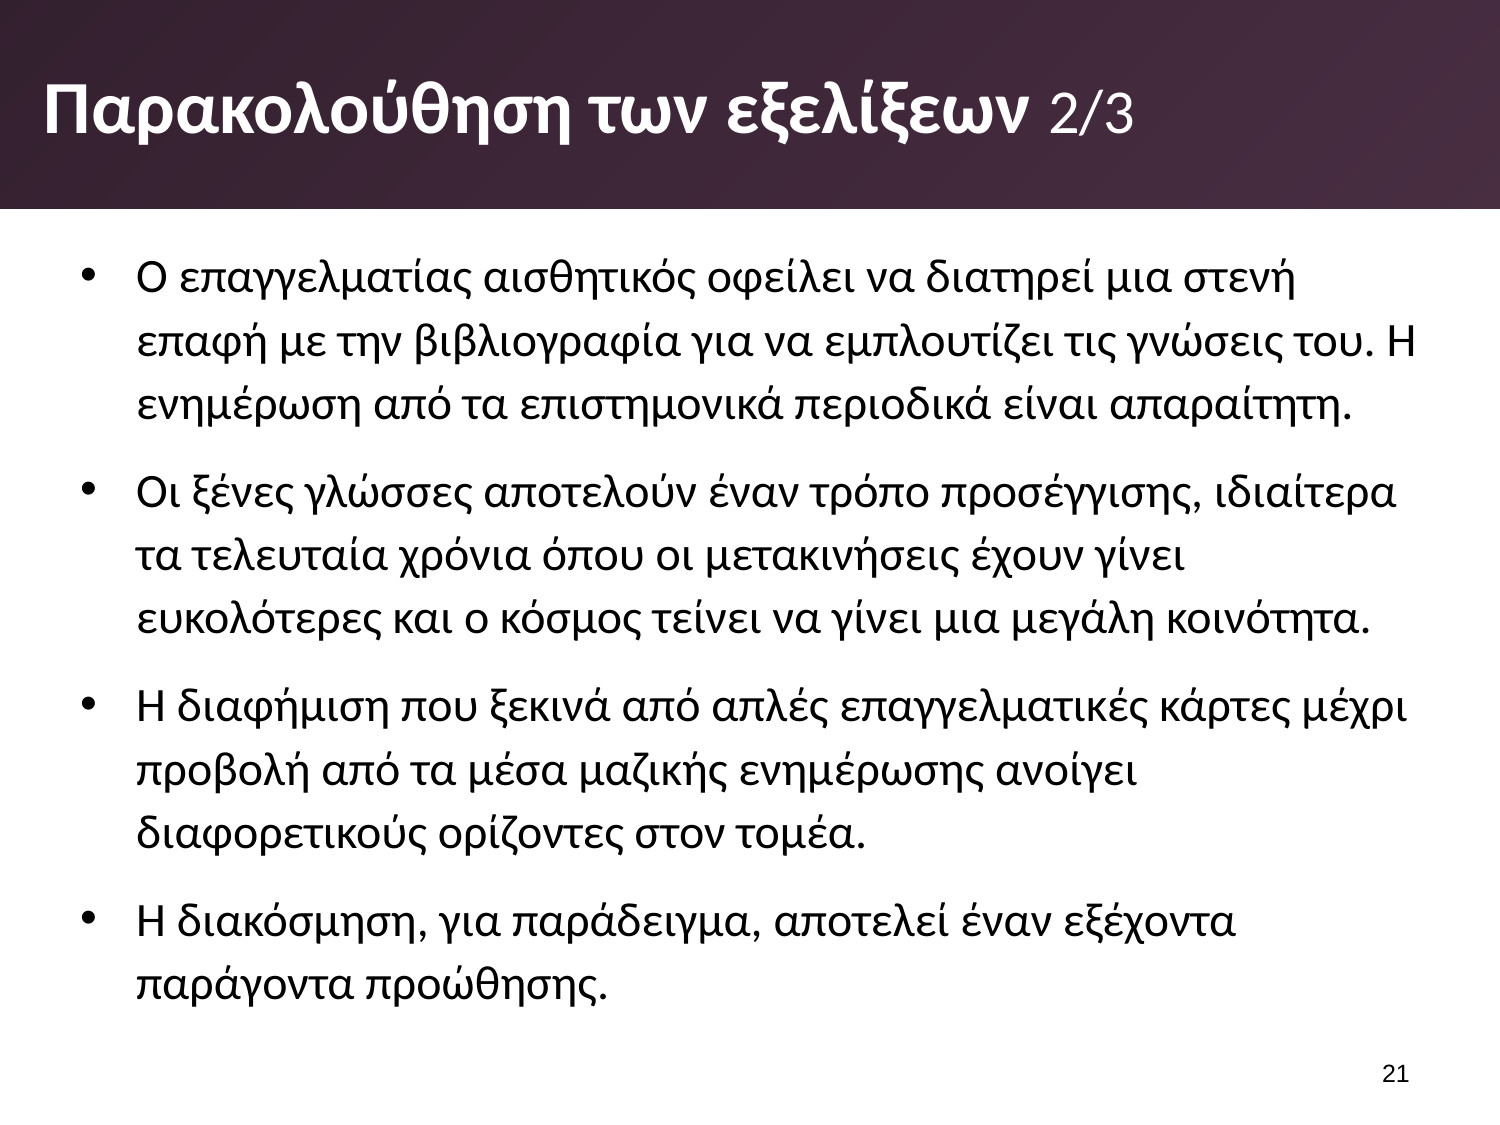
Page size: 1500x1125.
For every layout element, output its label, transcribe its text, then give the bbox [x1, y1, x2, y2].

title Παρακολούθηση των εξελίξεων 2/3 [0, 0, 1500, 209]
list Ο επαγγελματίας αισθητικός οφείλει να διατηρεί μια στενή επαφή με την βιβλιογραφία για να εμπλουτίζει τις γνώσεις του. Η ενημέρωση από τα επιστημονικά περιοδικά είναι απαραίτητη. Οι ξένες γλώσσες αποτελούν έναν τρόπο προσέγγισης, ιδιαίτερα τα τελευταία χρόνια όπου οι μετακινήσεις έχουν γίνει ευκολότερες και ο κόσμος τείνει να γίνει μια μεγάλη κοινότητα. Η διαφήμιση που ξεκινά από απλές επαγγελματικές κάρτες μέχρι προβολή από τα μέσα μαζικής ενημέρωσης ανοίγει διαφορετικούς ορίζοντες στον τομέα. Η διακόσμηση, για παράδειγμα, αποτελεί έναν εξέχοντα παράγοντα προώθησης. [64, 231, 1436, 1059]
slide_number 20 [1074, 1042, 1425, 1103]
